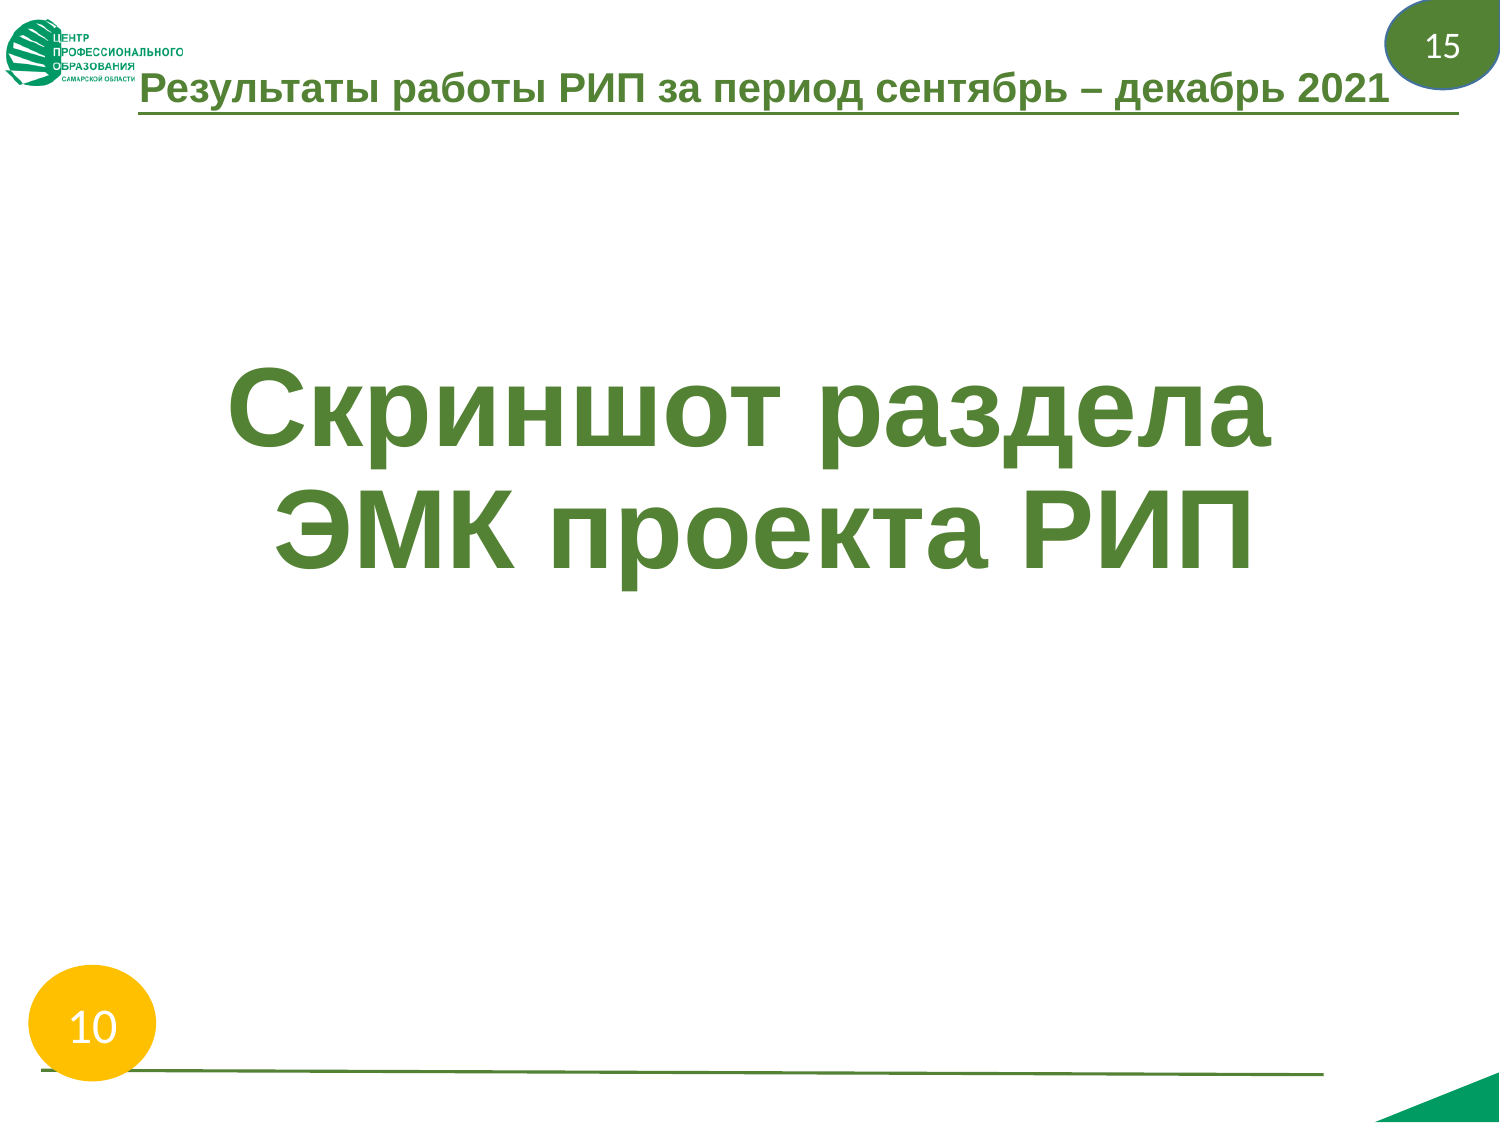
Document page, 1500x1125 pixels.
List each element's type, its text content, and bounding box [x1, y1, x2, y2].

text_box 15 [1384, 0, 1500, 91]
text_box Скриншот раздела ЭМК проекта РИП [168, 420, 1362, 522]
title Результаты работы РИП за период сентябрь – декабрь 2021 [86, 38, 1443, 140]
picture [5, 19, 183, 86]
text_box 10 [28, 964, 157, 1082]
